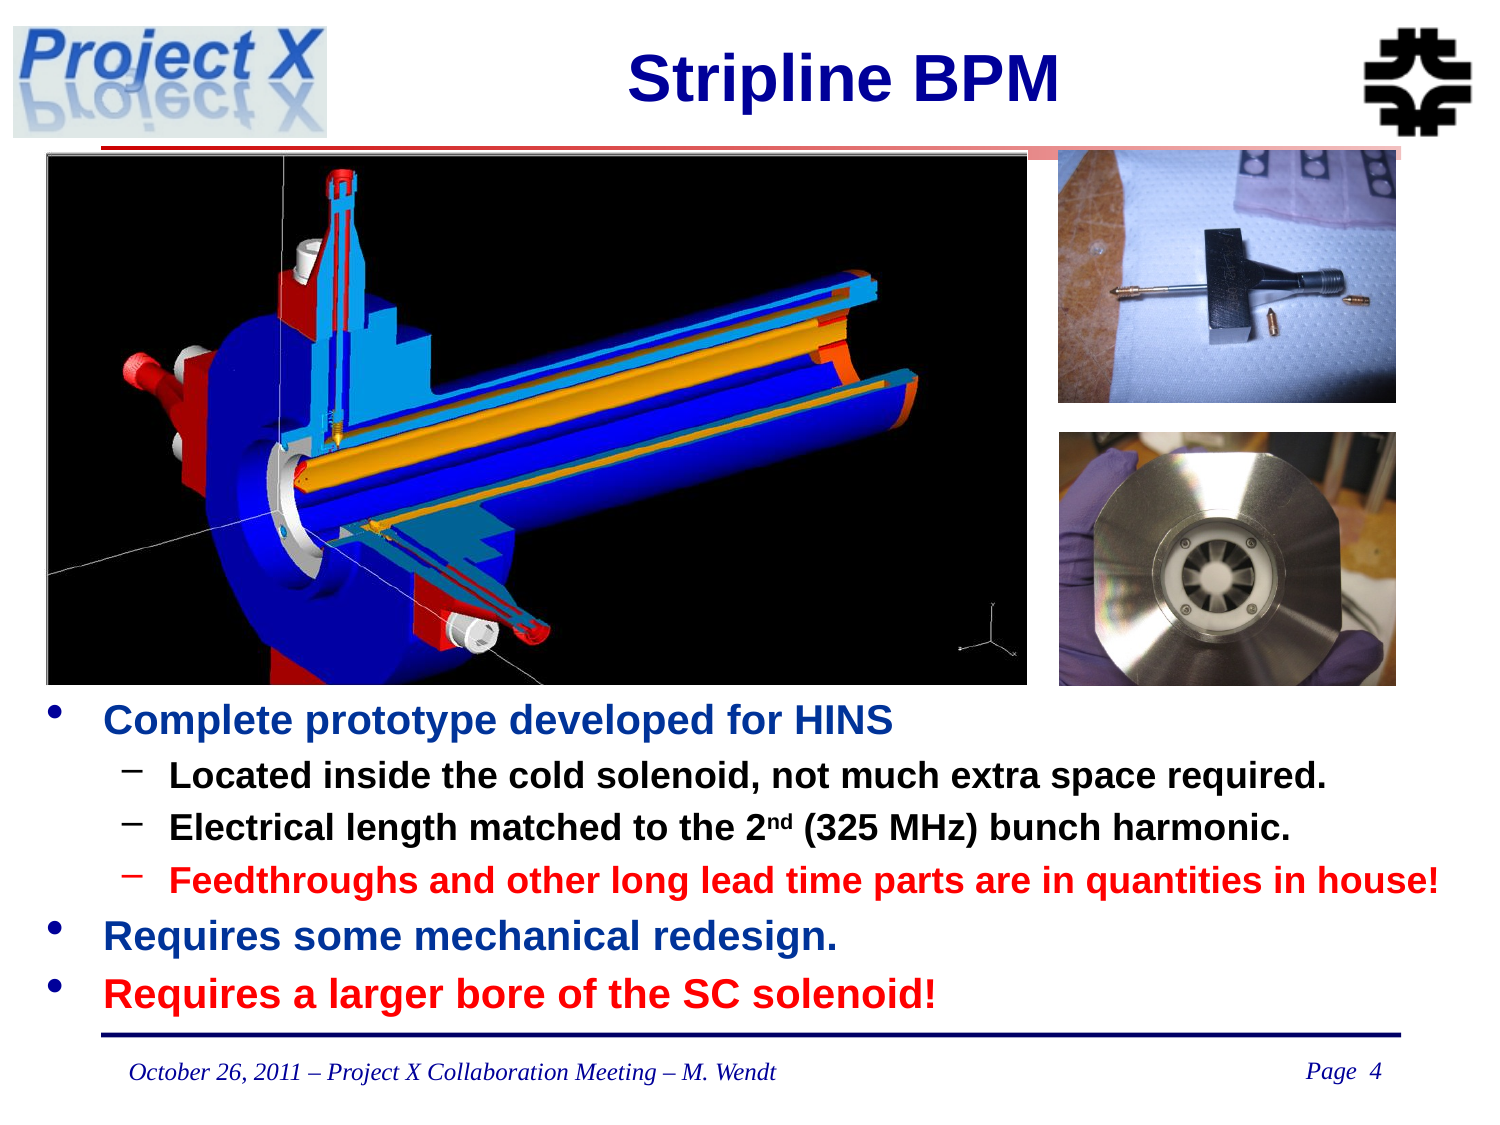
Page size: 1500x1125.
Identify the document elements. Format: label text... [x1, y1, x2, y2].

picture [13, 26, 327, 138]
picture [1361, 26, 1474, 140]
picture [1058, 432, 1397, 686]
picture [44, 149, 1029, 686]
picture [1058, 150, 1396, 404]
list Complete prototype developed for HINS Located inside the cold solenoid, not much extra space required. Electrical length matched to the 2nd (325 MHz) bunch harmonic. Feedthroughs and other long lead time parts are in quantities in house! Requires some mechanical redesign. Requires a larger bore of the SC solenoid! [30, 684, 1463, 1030]
title Stripline BPM [327, 26, 1362, 131]
